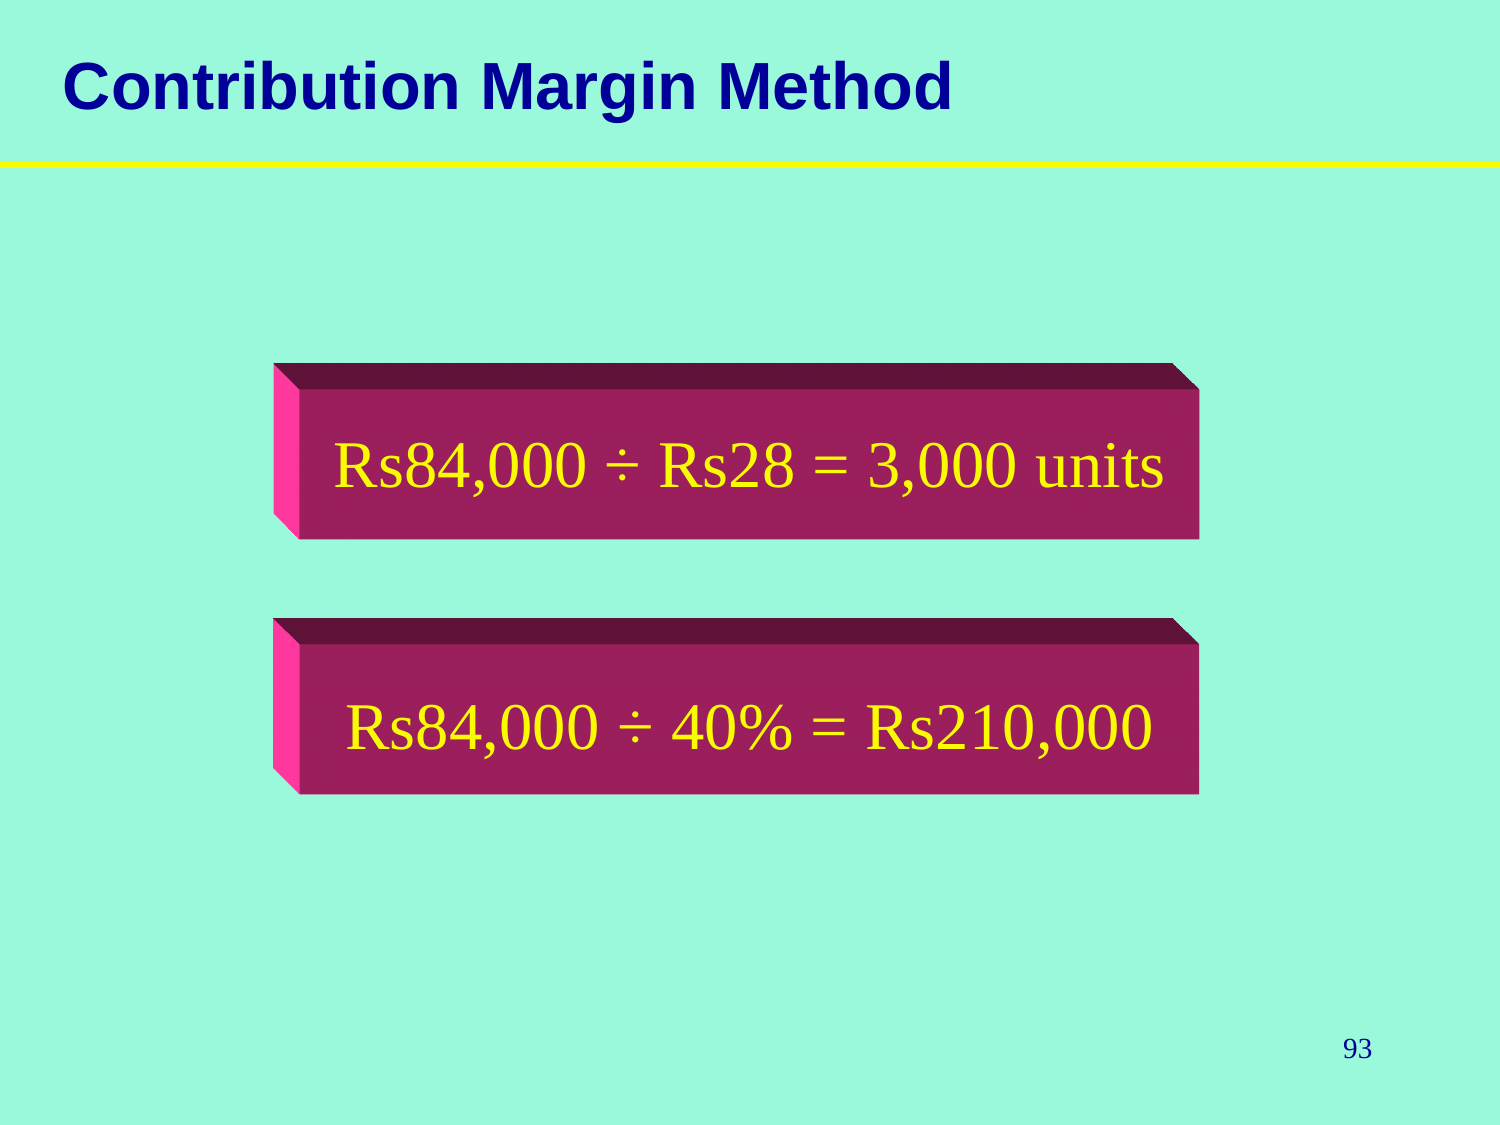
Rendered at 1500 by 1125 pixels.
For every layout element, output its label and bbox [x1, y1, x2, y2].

title [60, 40, 959, 231]
text_box [273, 363, 1200, 795]
slide_number [1324, 1030, 1377, 1125]
